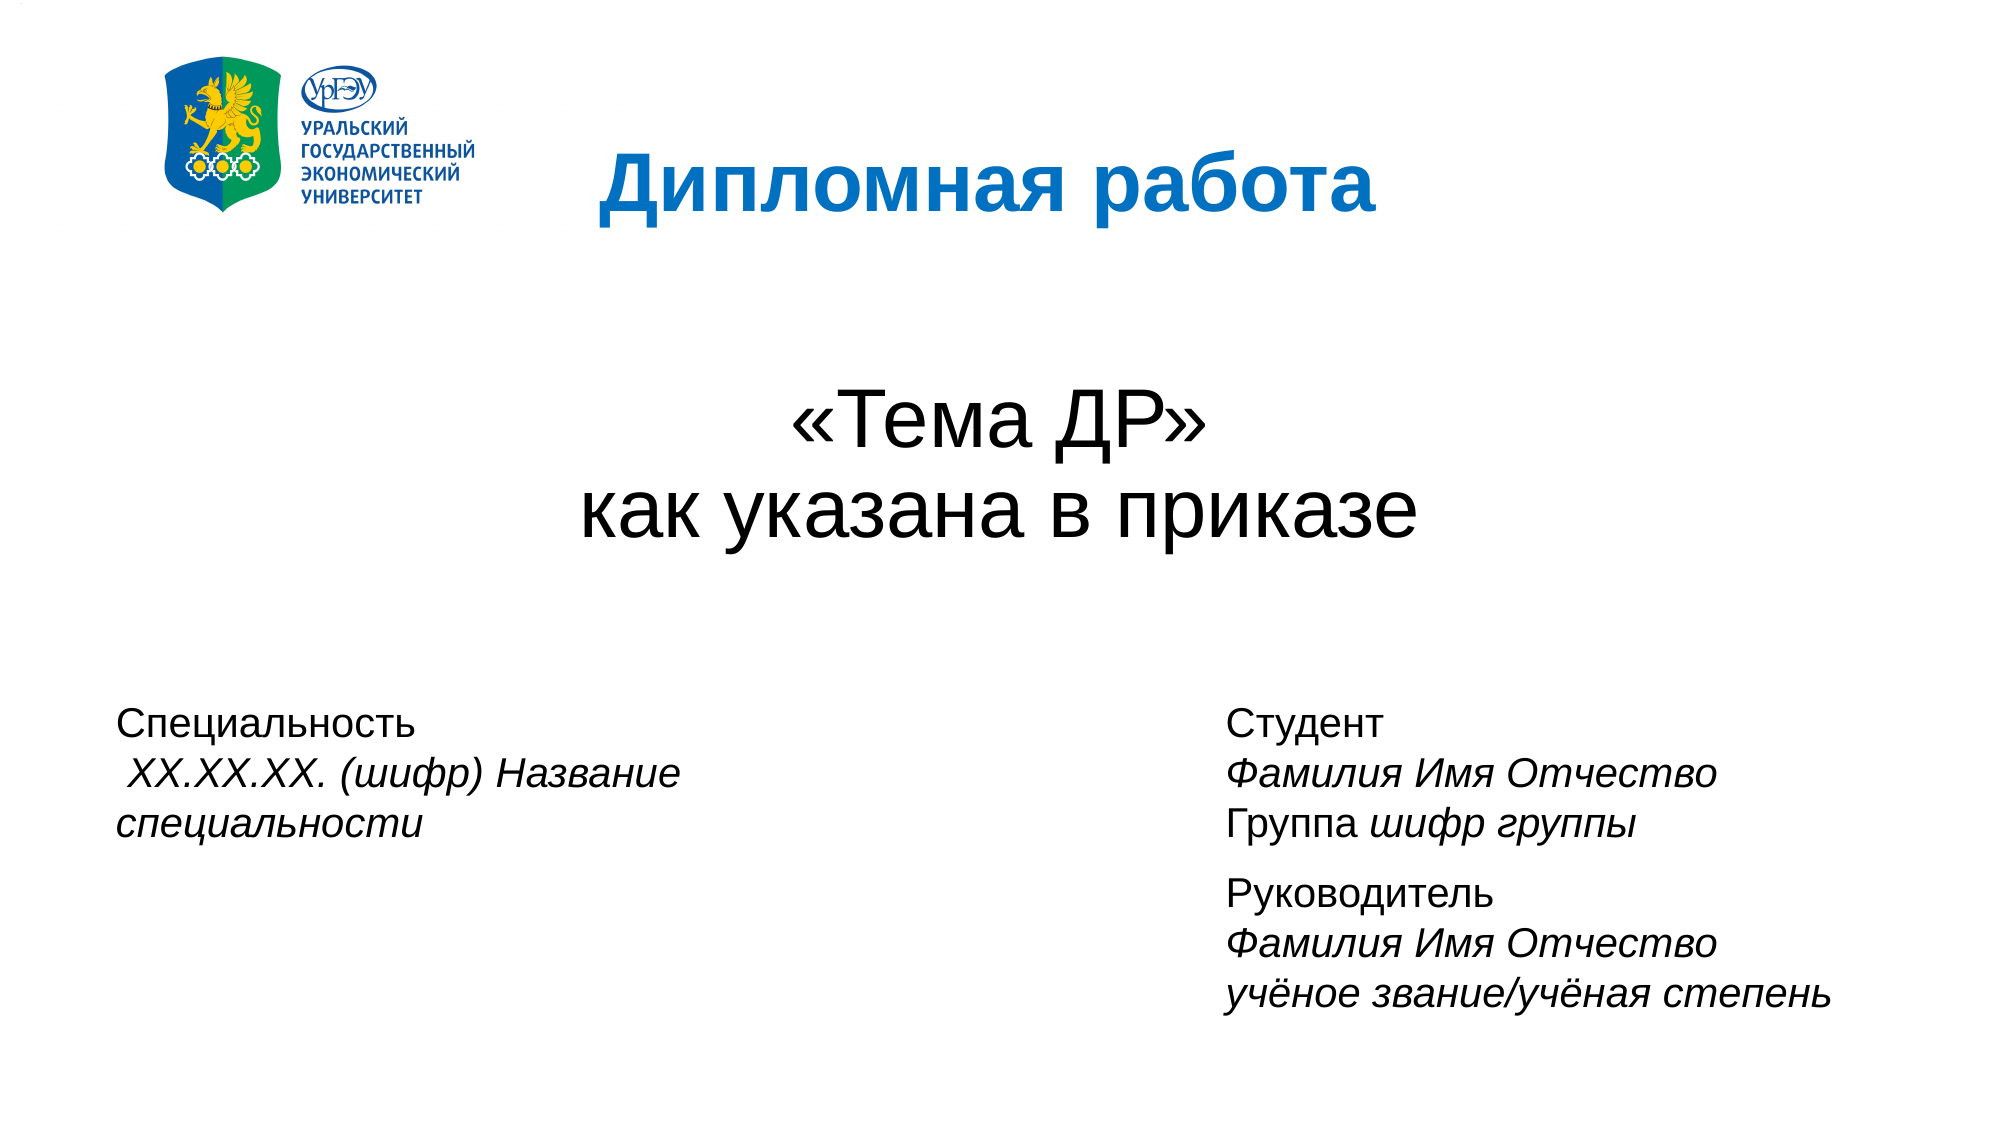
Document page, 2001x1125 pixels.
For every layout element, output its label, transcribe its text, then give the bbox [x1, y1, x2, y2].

text_box «Тема ДР» как указана в приказе [101, 351, 1899, 563]
text_box Студент Фамилия Имя Отчество Группа шифр группы Руководитель Фамилия Имя Отчество учёное звание/учёная степень [1210, 688, 1864, 1024]
text_box Дипломная работа [624, 0, 2000, 237]
text_box Специальность XX.XX.XX. (шифр) Название специальности [101, 688, 754, 904]
picture [0, 0, 624, 269]
